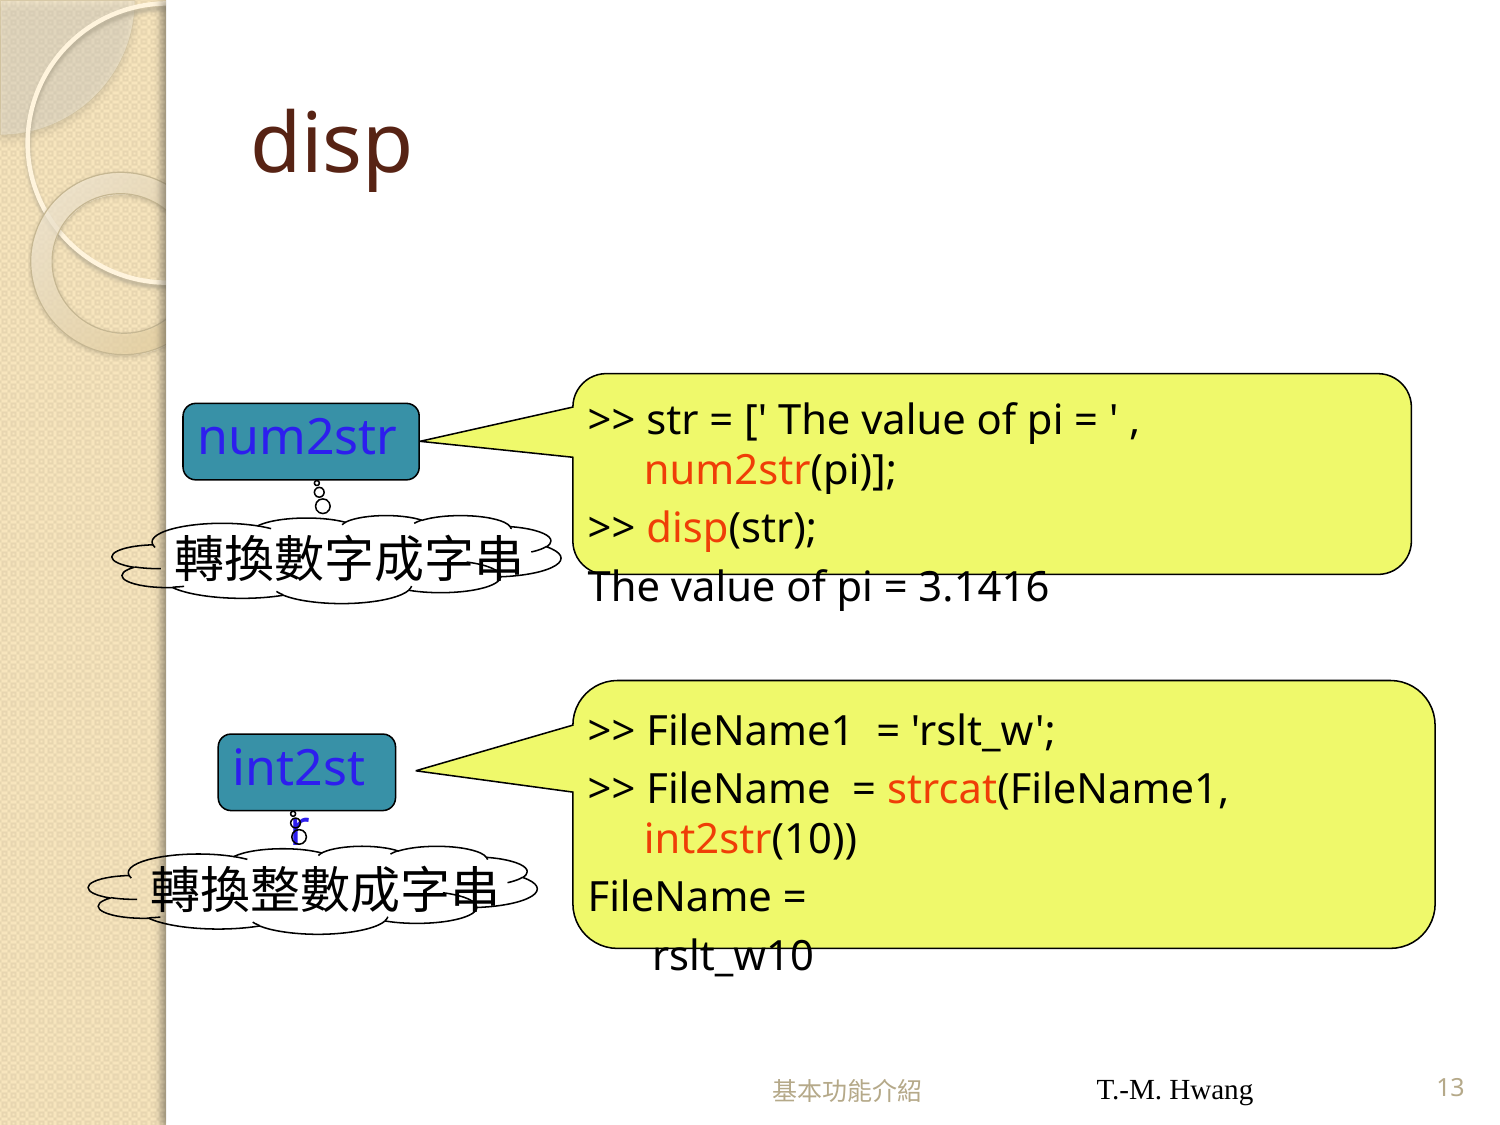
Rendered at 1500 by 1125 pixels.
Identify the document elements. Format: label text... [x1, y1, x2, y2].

slide_number 13 [1413, 1034, 1488, 1113]
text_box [88, 845, 538, 935]
slide_number 基本功能介紹 [587, 1034, 937, 1113]
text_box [111, 515, 562, 604]
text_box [572, 373, 1412, 587]
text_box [572, 680, 1436, 965]
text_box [217, 727, 396, 811]
footer T.-M. Hwang [937, 1034, 1413, 1113]
title disp [235, 45, 1466, 233]
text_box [182, 396, 420, 481]
